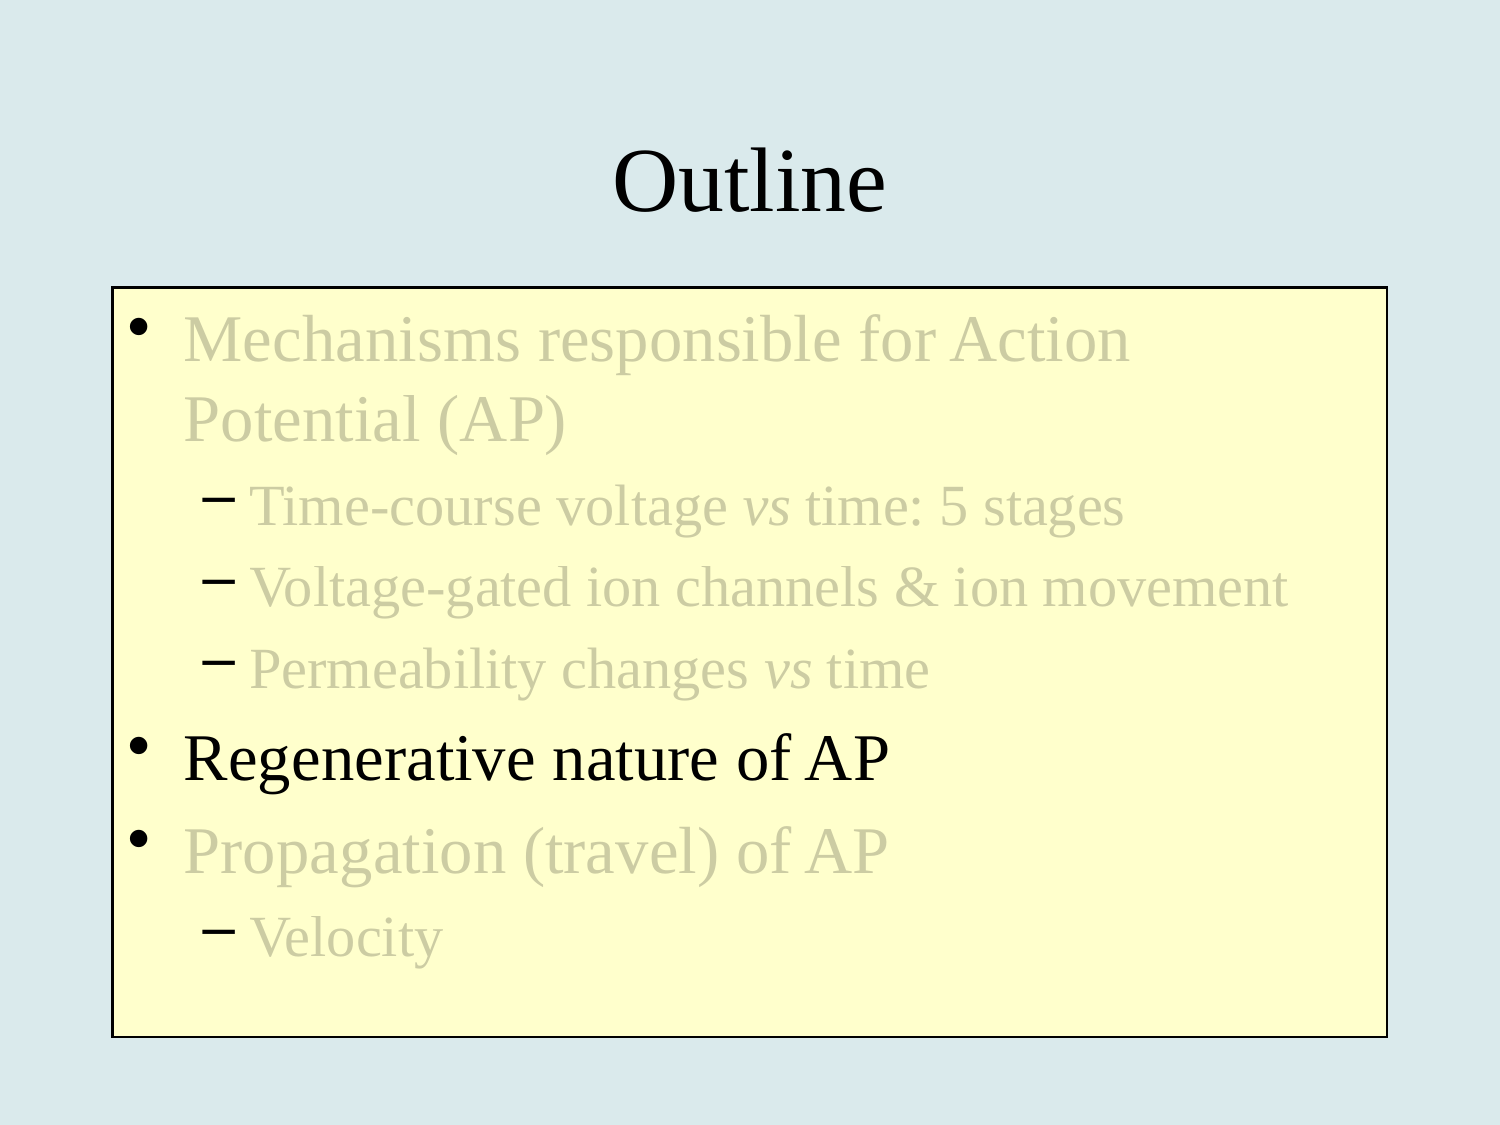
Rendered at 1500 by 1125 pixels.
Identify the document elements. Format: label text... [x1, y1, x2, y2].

list Mechanisms responsible for Action Potential (AP) Time-course voltage vs time: 5 stages Voltage-gated ion channels & ion movement Permeability changes vs time Regenerative nature of AP Propagation (travel) of AP Velocity [112, 287, 1388, 1038]
title Outline [112, 99, 1388, 250]
